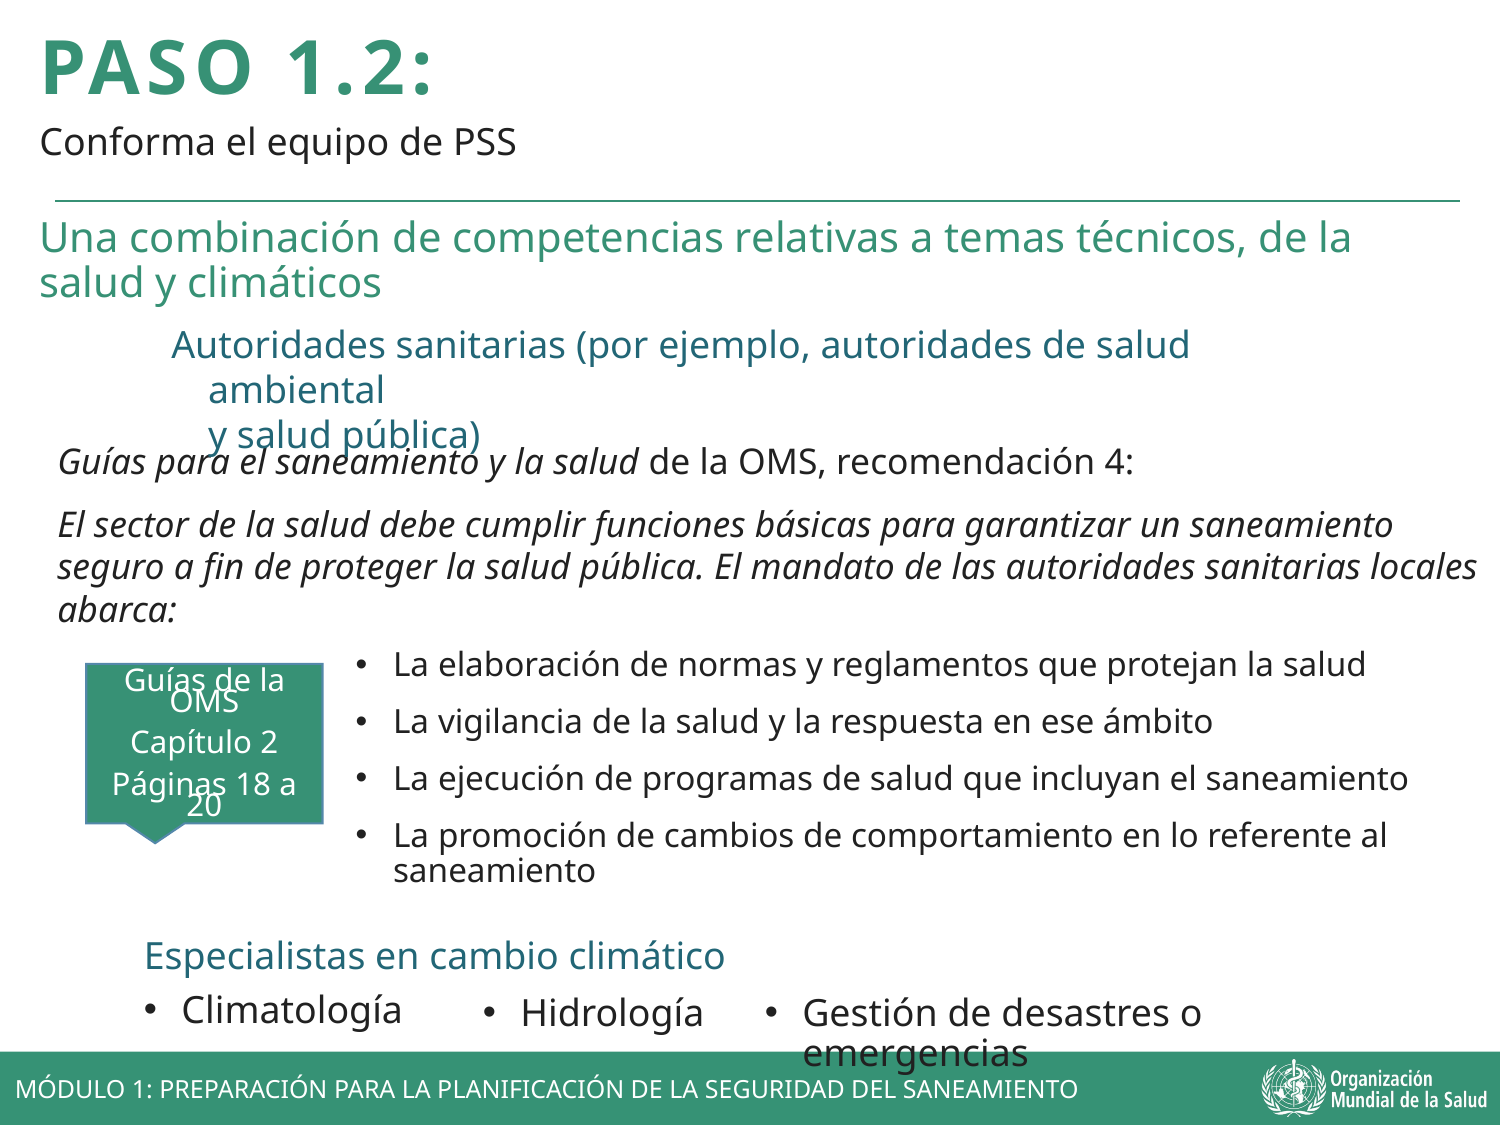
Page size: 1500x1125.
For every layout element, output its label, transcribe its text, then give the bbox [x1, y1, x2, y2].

text_box Hidrología [468, 986, 750, 1050]
text_box Gestión de desastres o emergencias [750, 986, 1394, 1053]
text_box Climatología [129, 983, 476, 1048]
text_box Especialistas en cambio climático [129, 924, 1187, 979]
text_box La elaboración de normas y reglamentos que protejan la salud La vigilancia de la salud y la respuesta en ese ámbito La ejecución de programas de salud que incluyan el saneamiento La promoción de cambios de comportamiento en lo referente al saneamiento [340, 640, 1487, 931]
text_box Conforma el equipo de PSS [24, 115, 1014, 172]
picture [1261, 1059, 1487, 1117]
text_box Guías de la OMS Capítulo 2 Páginas 18 a 20 [85, 662, 324, 845]
text_box PASO 1.2: [24, 22, 1014, 108]
text_box Autoridades sanitarias (por ejemplo, autoridades de salud ambiental y salud pública) [156, 313, 1371, 412]
text_box Guías para el saneamiento y la salud de la OMS, recomendación 4: El sector de la salud debe cumplir funciones básicas para garantizar un saneamiento seguro a fin de proteger la salud pública. El mandato de las autoridades sanitarias locales abarca: [42, 431, 1500, 593]
list Una combinación de competencias relativas a temas técnicos, de la salud y climáticos [24, 208, 1460, 295]
